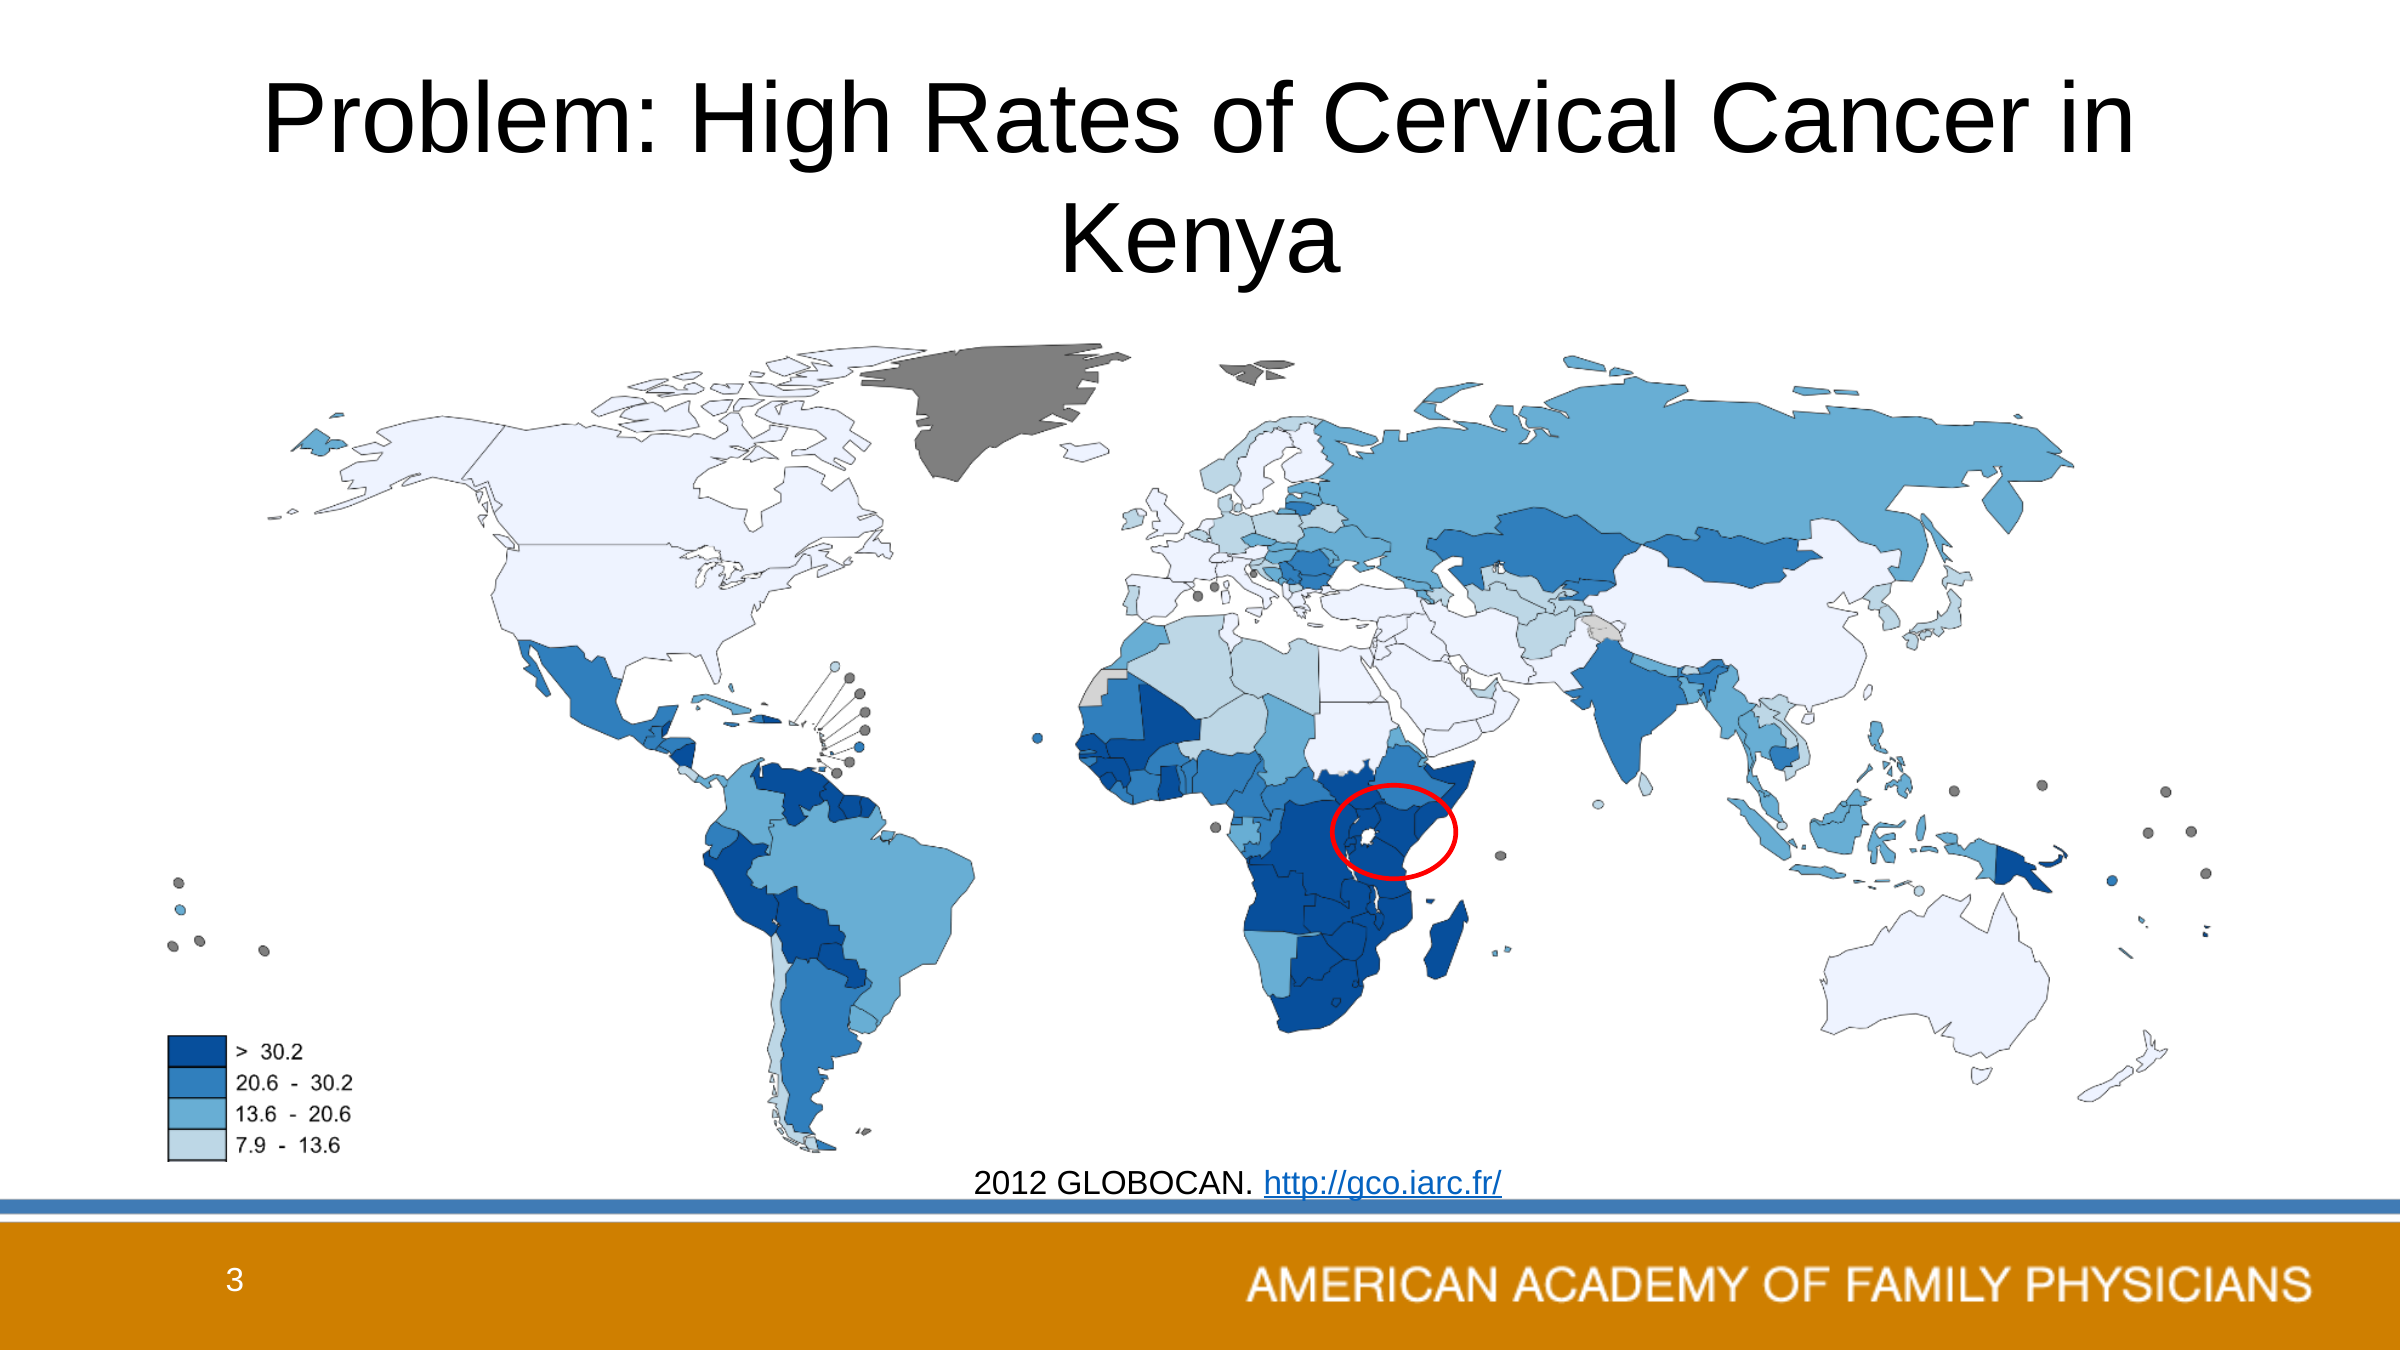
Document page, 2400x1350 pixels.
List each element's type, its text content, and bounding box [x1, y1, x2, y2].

picture [0, 0, 2400, 1350]
title Problem: High Rates of Cervical Cancer in Kenya [165, 45, 2235, 306]
slide_number 3 [165, 1242, 260, 1315]
text_box 2012 GLOBOCAN. http://gco.iarc.fr/ [958, 1162, 1647, 1265]
